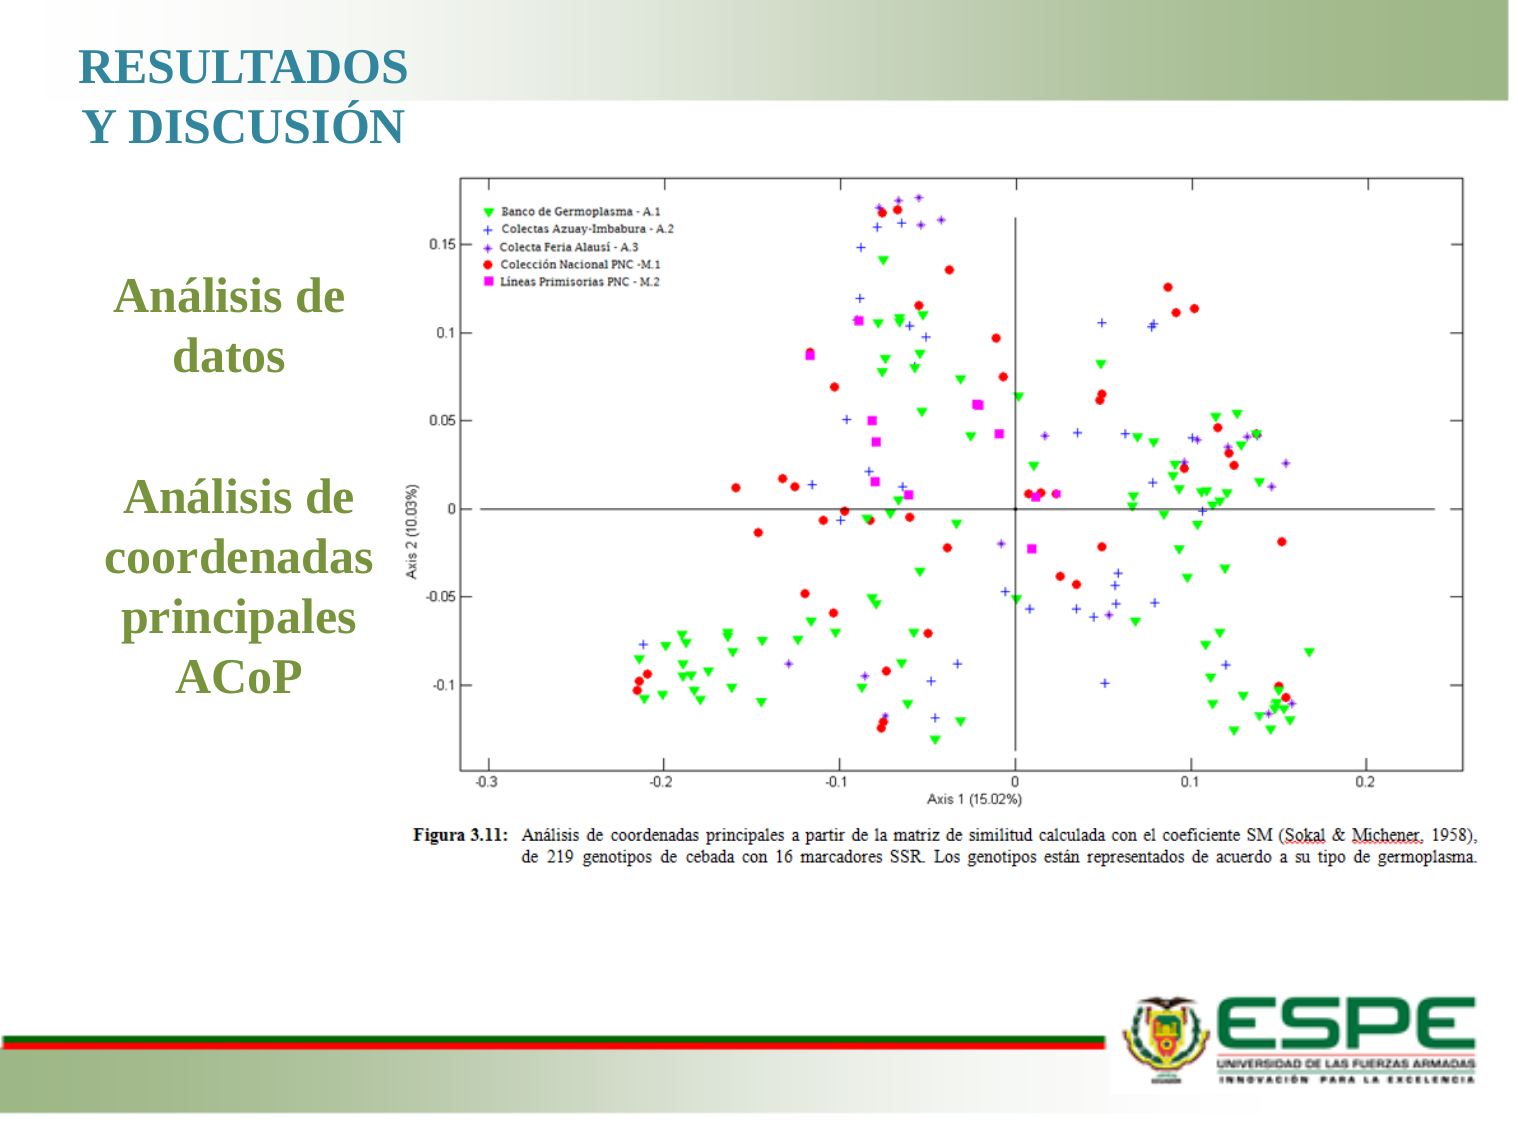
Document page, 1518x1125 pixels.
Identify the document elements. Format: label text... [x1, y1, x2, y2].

picture [0, 0, 1518, 1125]
text_box RESULTADOS Y DISCUSIÓN [60, 25, 427, 161]
text_box Análisis de datos [64, 255, 393, 390]
text_box Análisis de coordenadas principales ACoP [85, 456, 393, 711]
